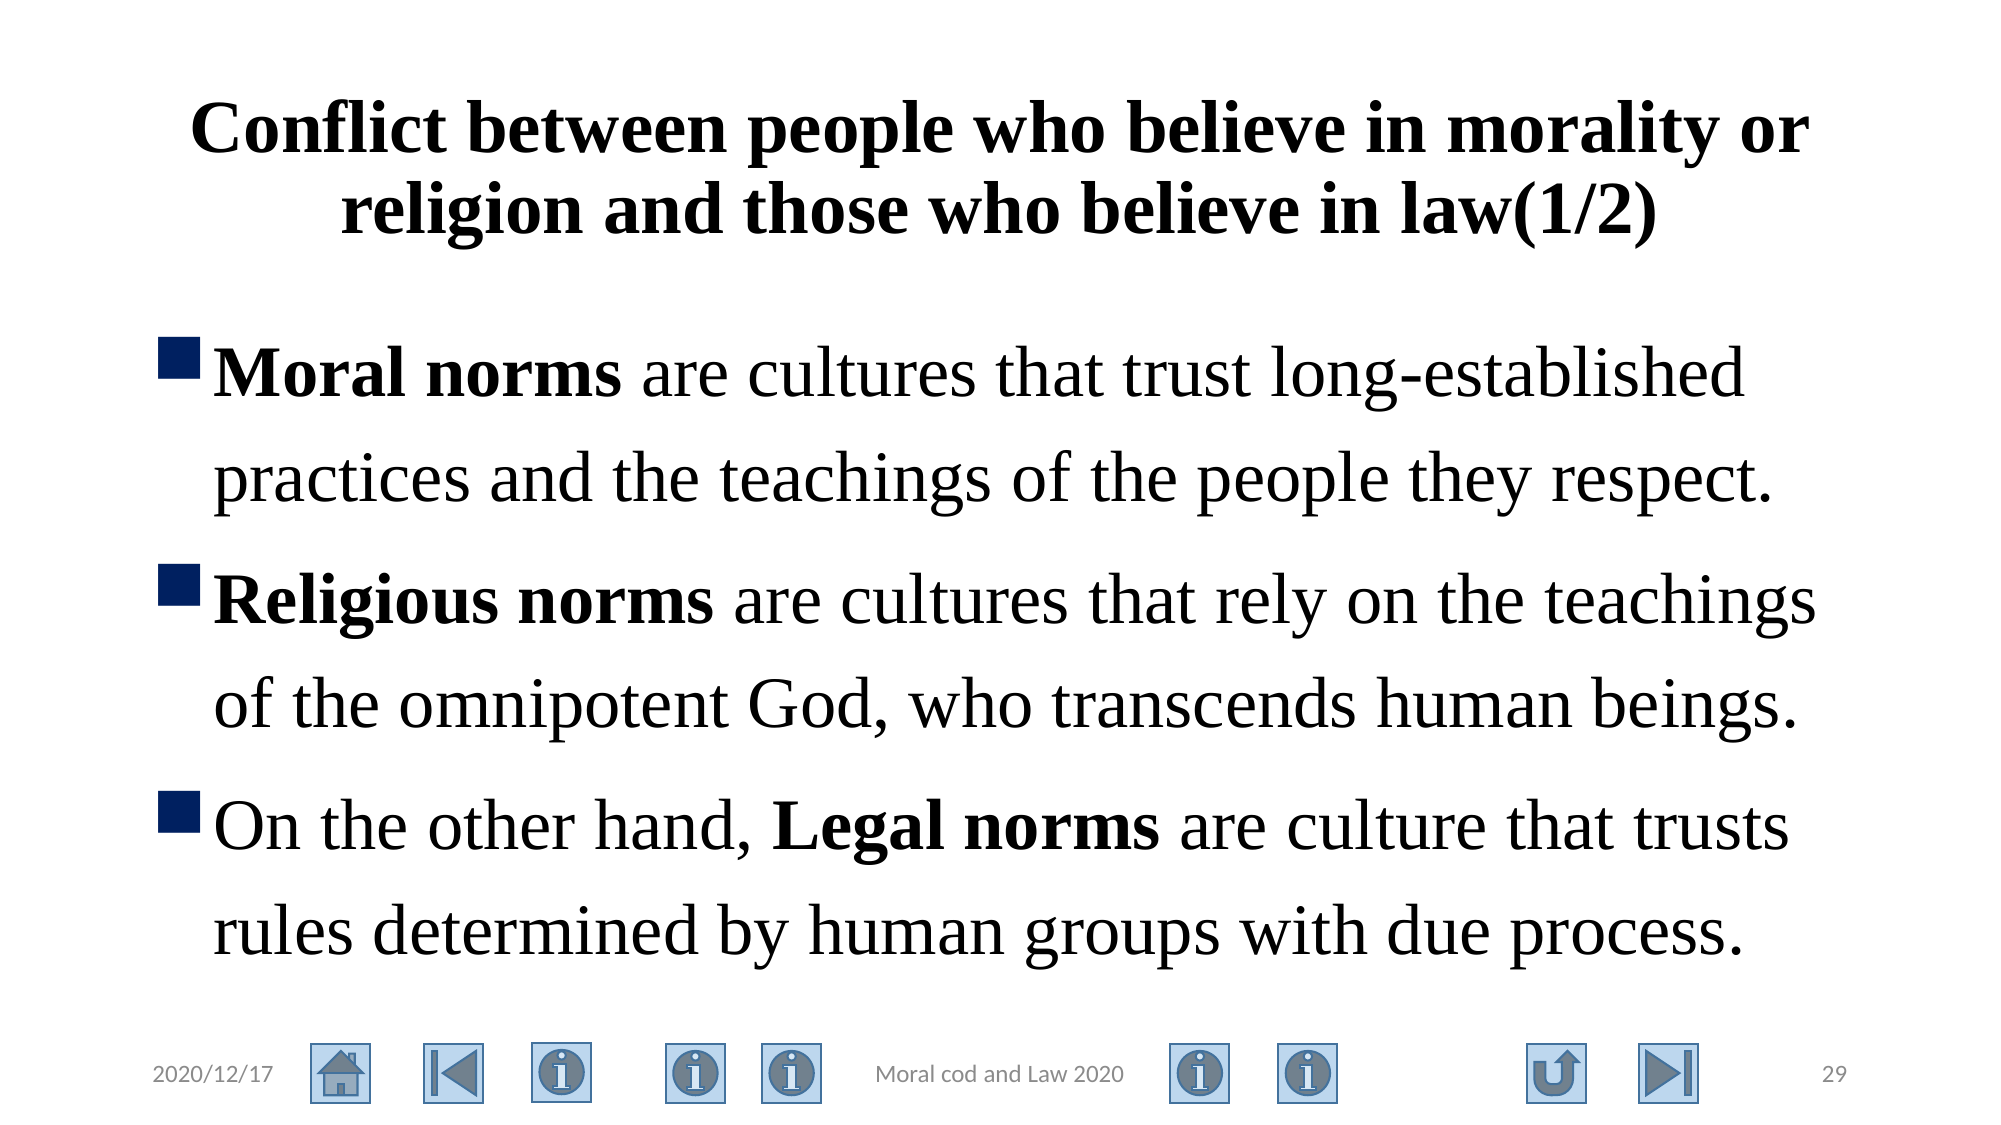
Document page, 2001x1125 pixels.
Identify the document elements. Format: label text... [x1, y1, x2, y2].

footer Moral cod and Law 2020 [662, 1042, 1338, 1103]
list Moral norms are cultures that trust long-established practices and the teachings of the people they respect. Religious norms are cultures that rely on the teachings of the omnipotent God, who transcends human beings. On the other hand, Legal norms are culture that trusts rules determined by human groups with due process. [137, 299, 1863, 1014]
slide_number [137, 1042, 588, 1103]
title Conflict between people who believe in morality or religion and those who believe in law(1/2) [137, 59, 1863, 278]
slide_number 29 [1412, 1042, 1863, 1103]
